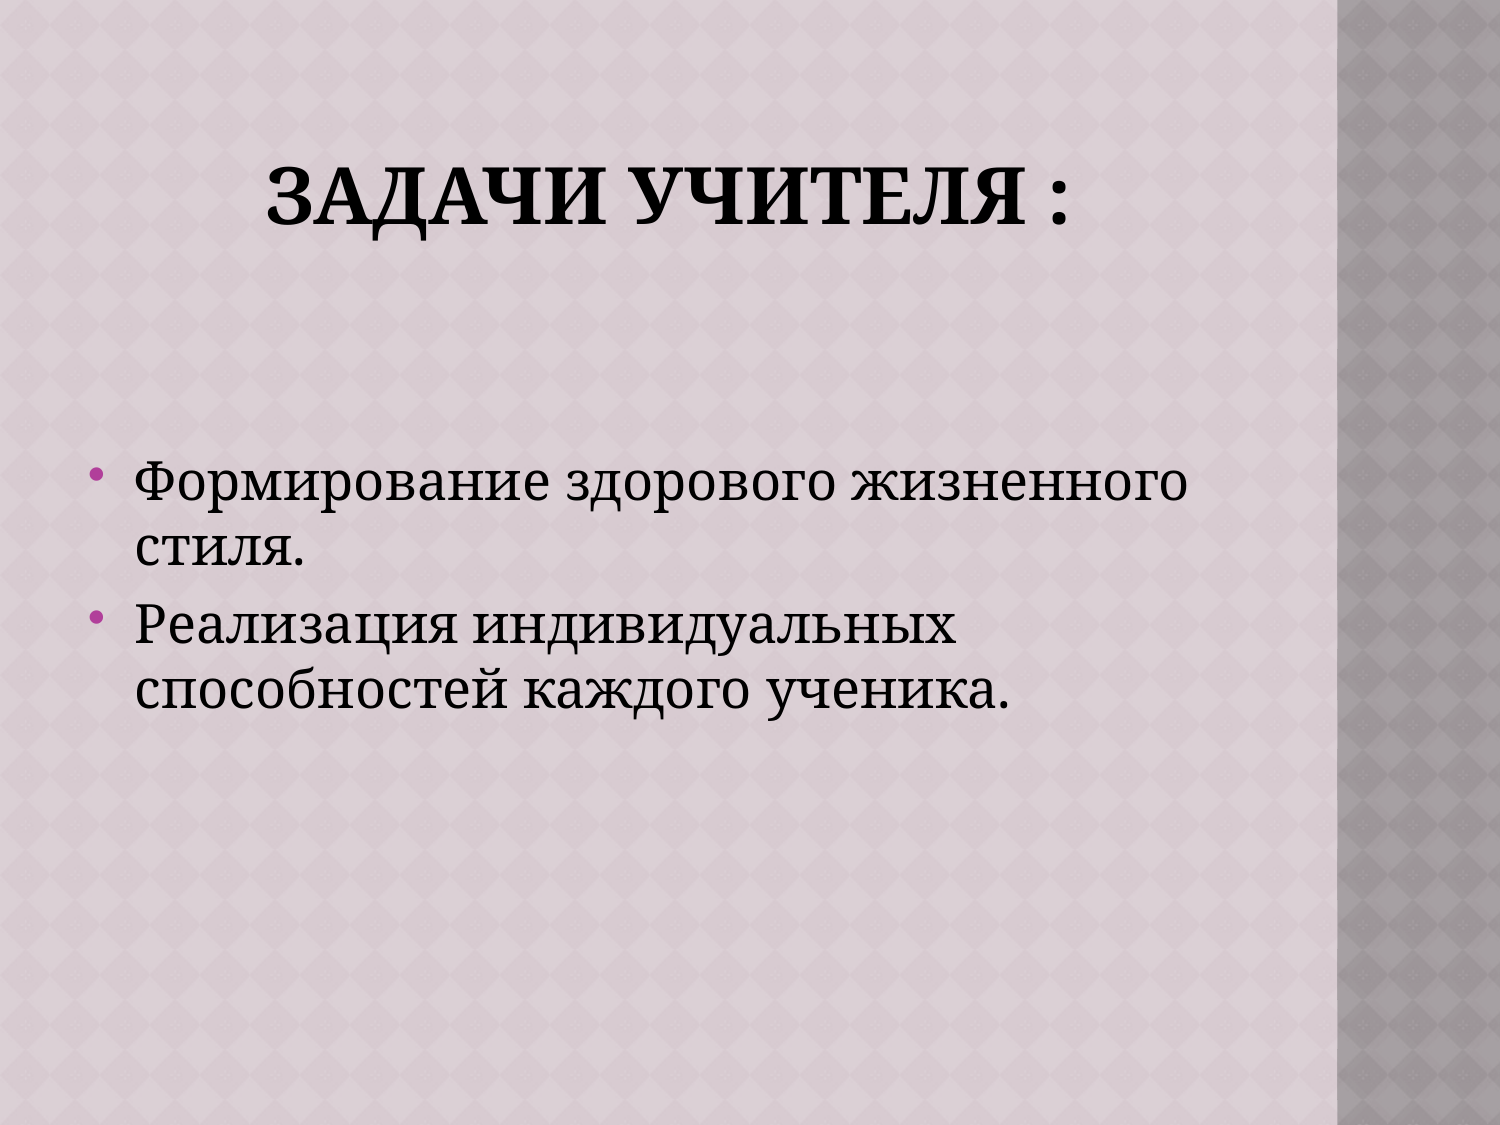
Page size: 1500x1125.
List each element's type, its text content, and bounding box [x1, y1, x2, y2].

title Задачи учителя : [75, 52, 1263, 240]
list Формирование здорового жизненного стиля. Реализация индивидуальных способностей каждого ученика. [75, 361, 1263, 1059]
